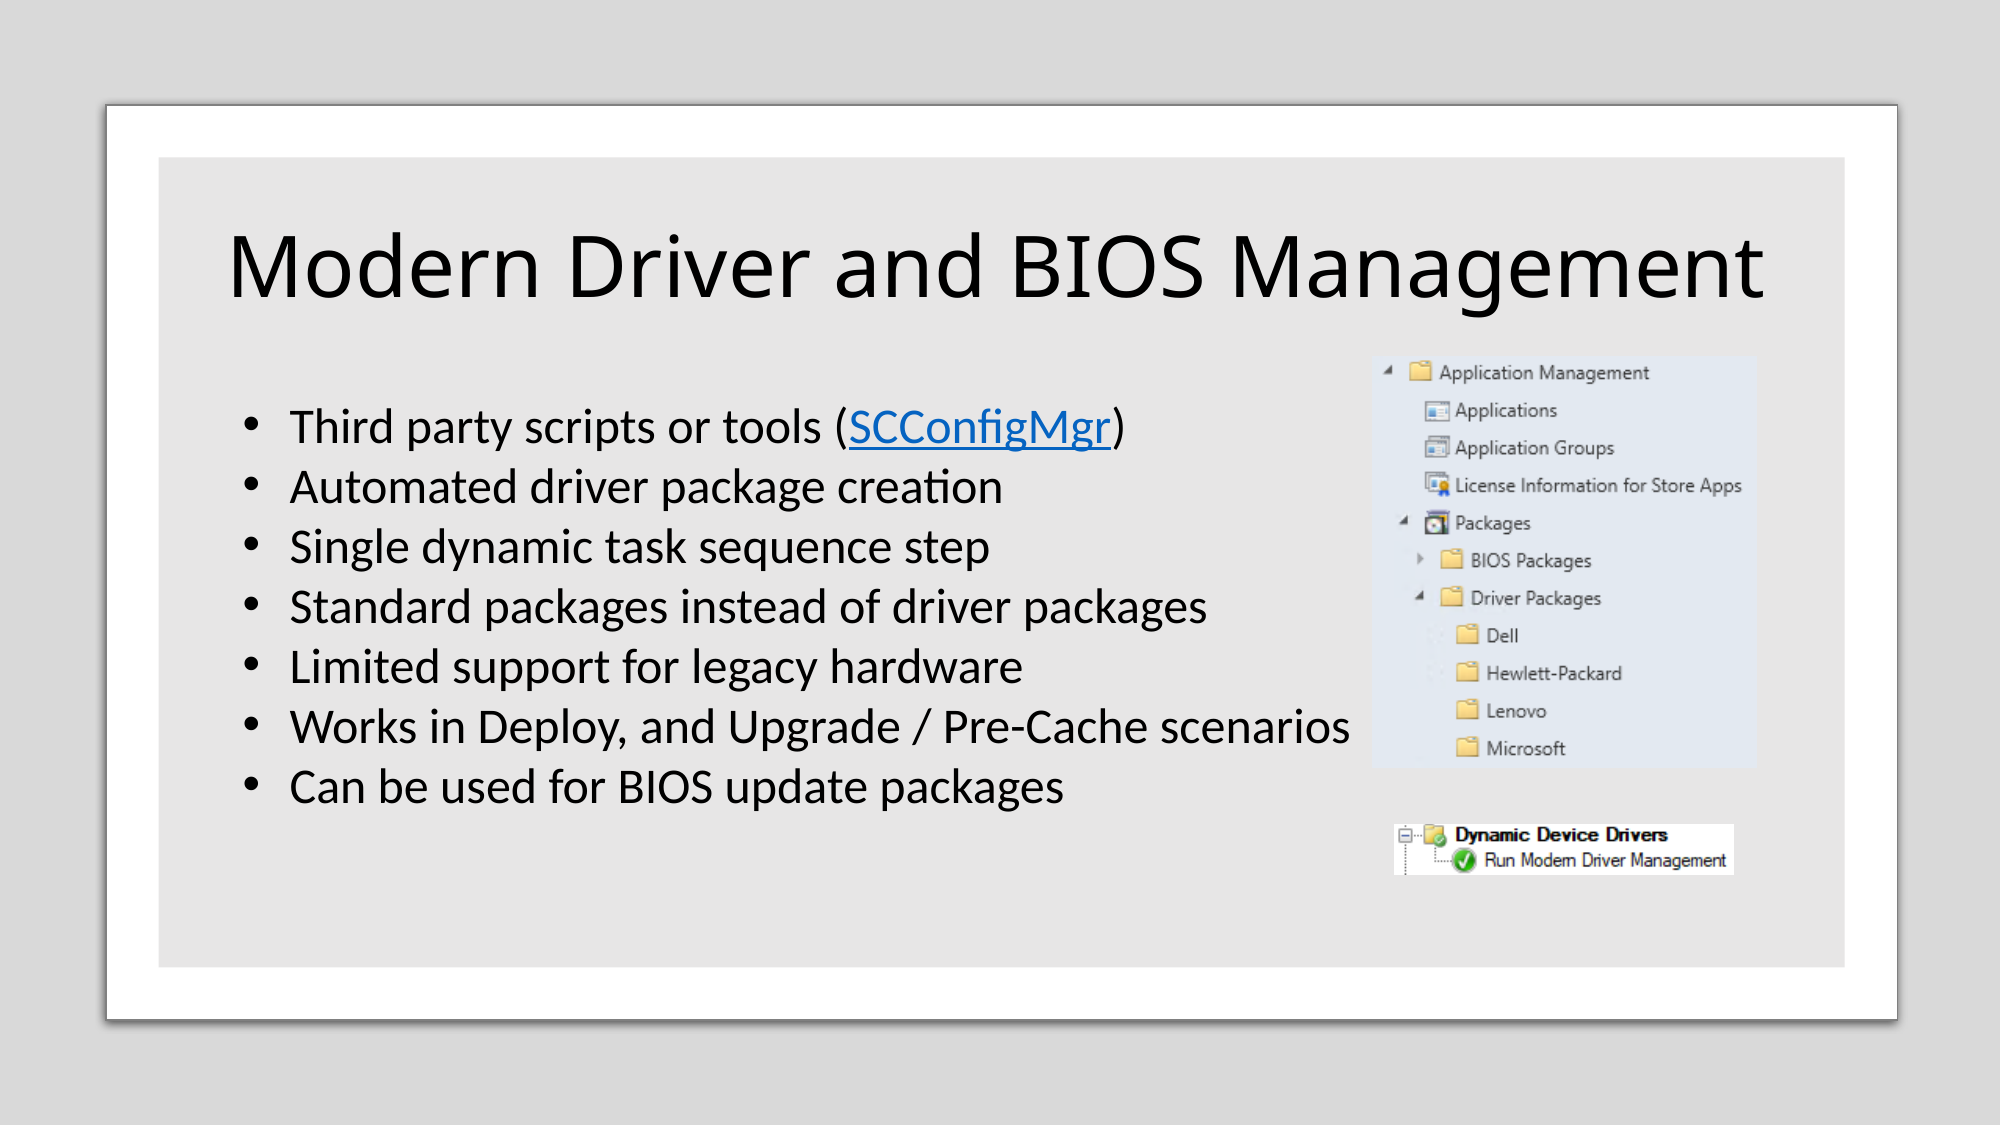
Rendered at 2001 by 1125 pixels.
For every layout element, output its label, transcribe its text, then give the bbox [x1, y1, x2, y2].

text_box [105, 104, 1898, 1021]
text_box [0, 0, 2000, 1125]
text_box [158, 156, 1846, 968]
picture [1394, 824, 1734, 875]
text_box Third party scripts or tools (SCConfigMgr) Automated driver package creation Single dynamic task sequence step Standard packages instead of driver packages Limited support for legacy hardware Works in Deploy, and Upgrade / Pre-Cache scenarios Can be used for BIOS update packages [228, 385, 1793, 821]
title Modern Driver and BIOS Management [211, 210, 1793, 329]
picture [1371, 356, 1757, 768]
